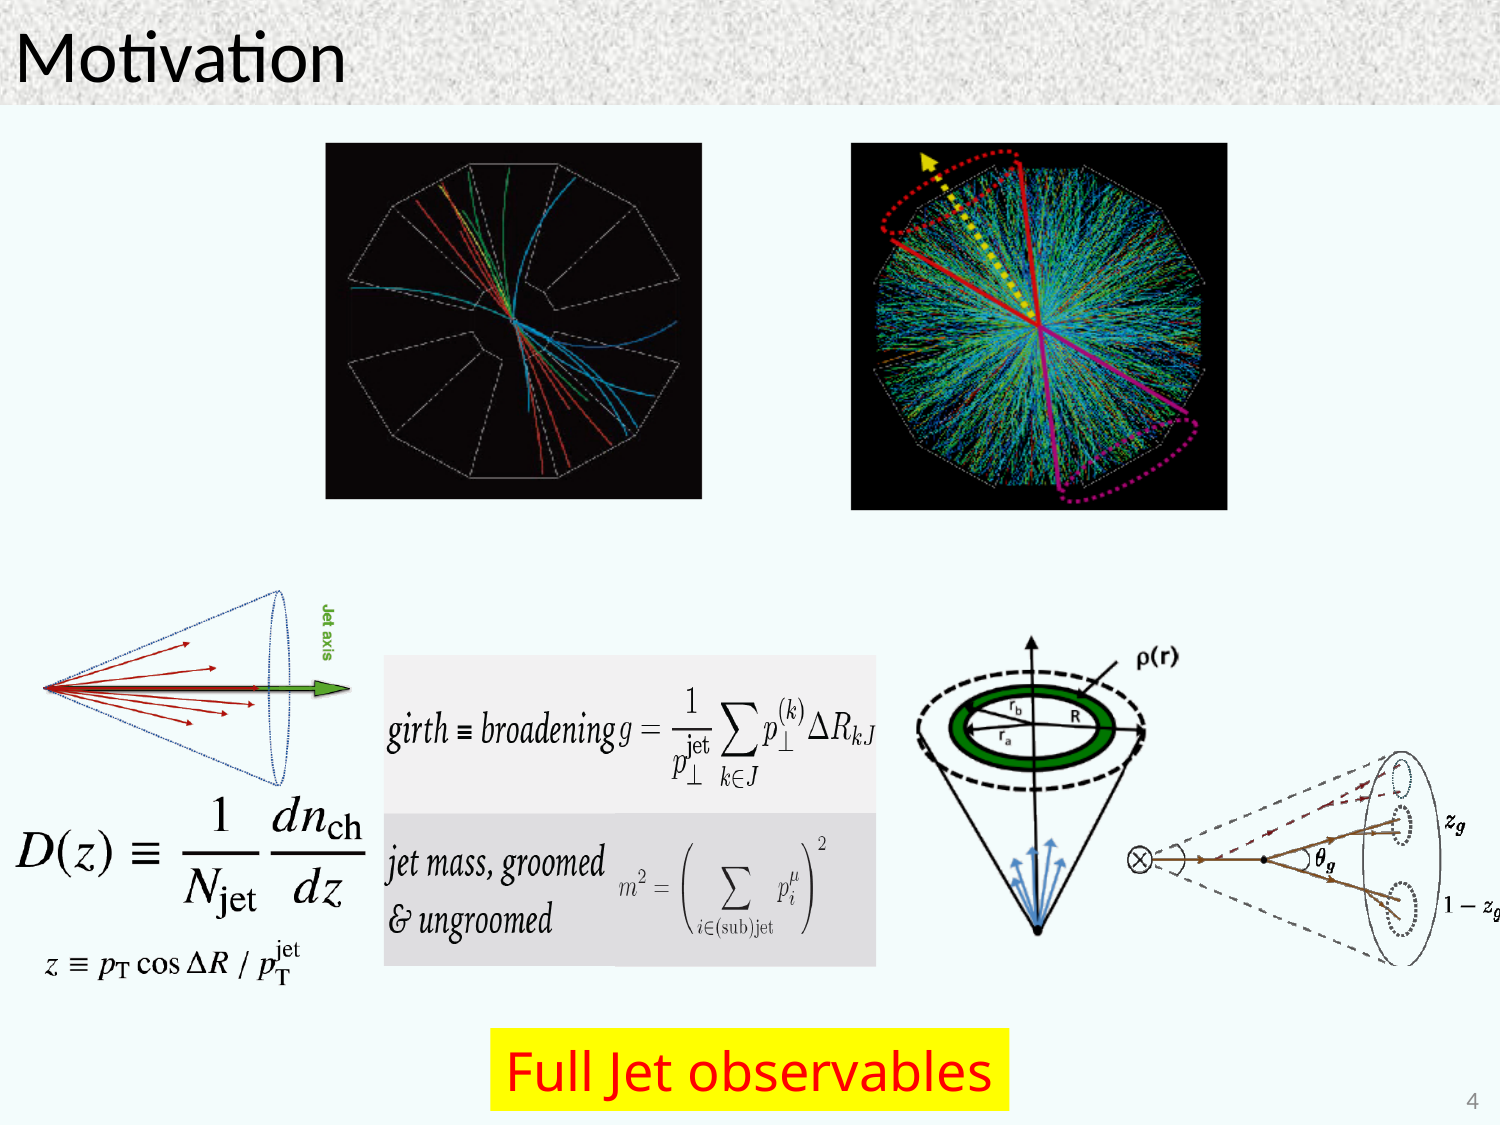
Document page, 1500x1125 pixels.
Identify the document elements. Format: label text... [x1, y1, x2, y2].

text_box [383, 655, 877, 967]
slide_number 4 [1156, 1069, 1495, 1125]
picture [312, 135, 1235, 521]
text_box Full Jet observables [490, 1028, 1010, 1111]
picture [5, 583, 369, 990]
picture [915, 631, 1500, 966]
text_box Motivation [0, 0, 1500, 105]
